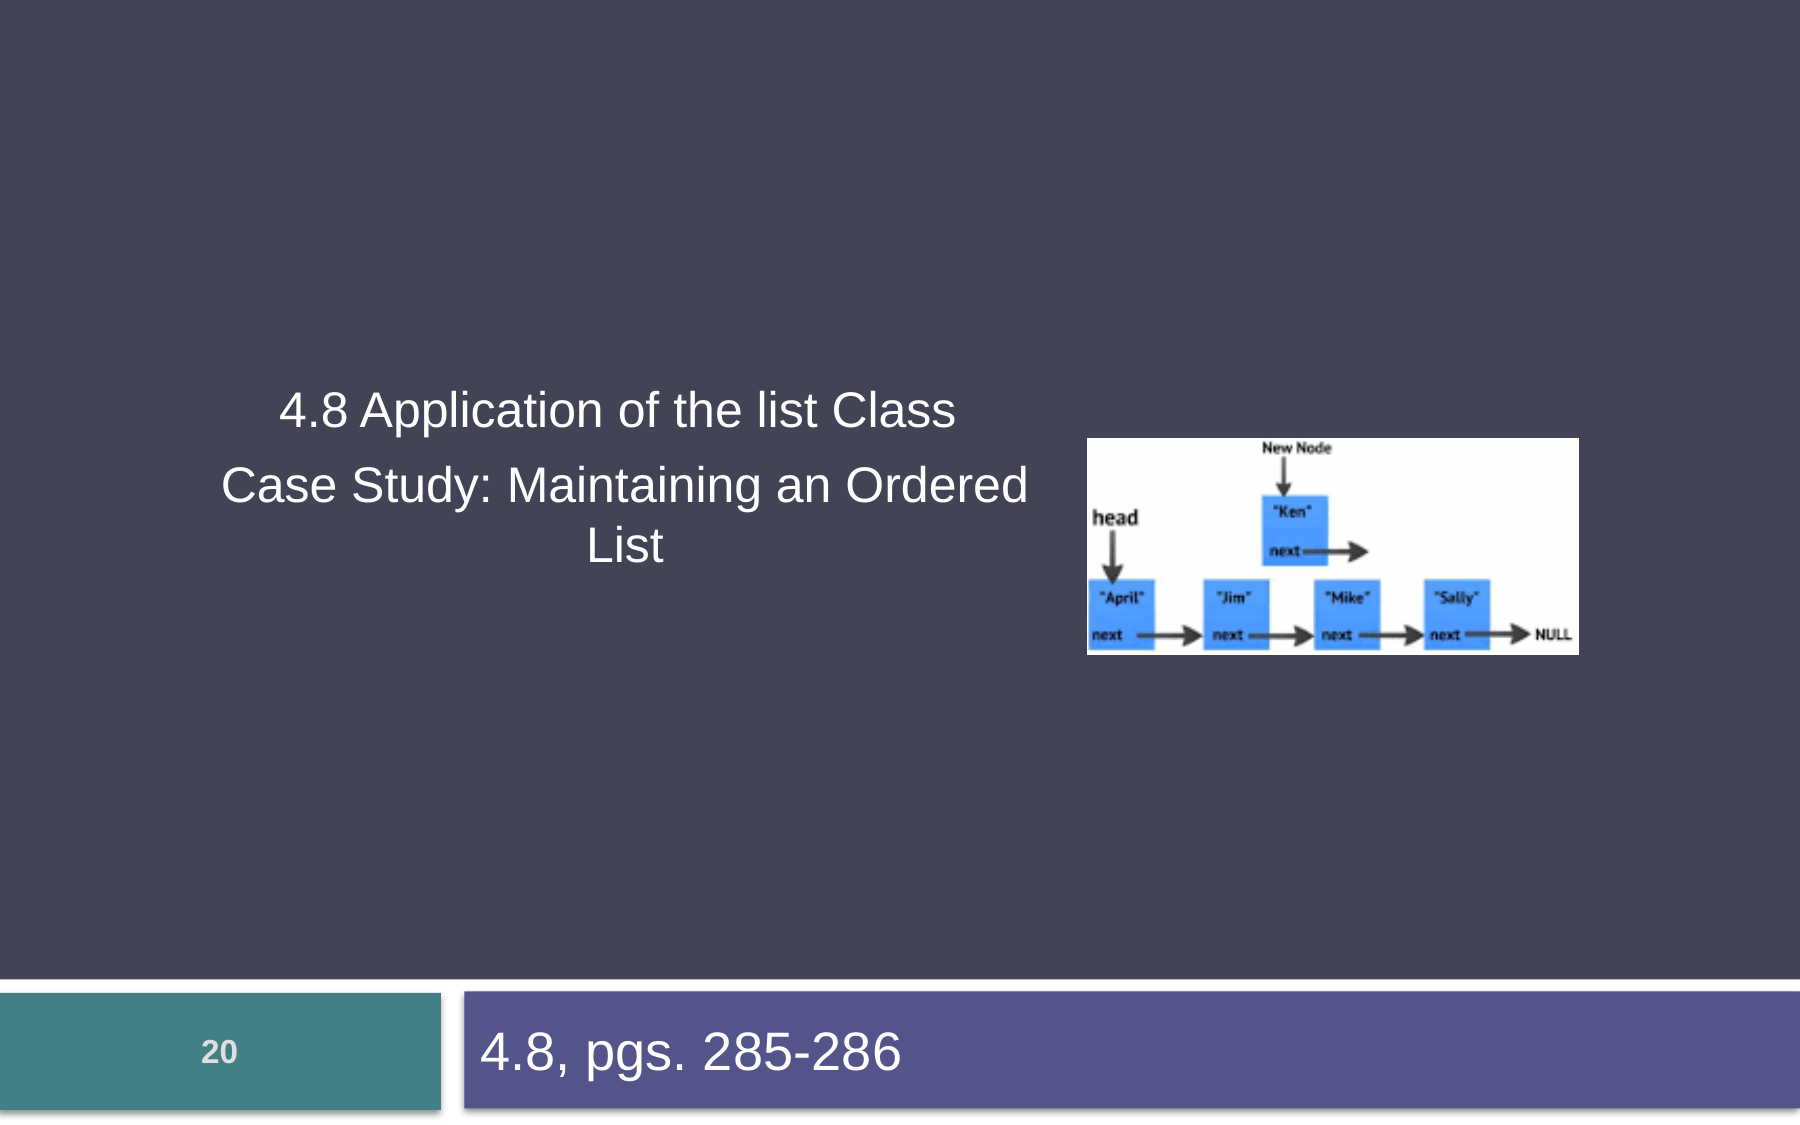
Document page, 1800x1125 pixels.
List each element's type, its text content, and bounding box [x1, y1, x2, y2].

subtitle 4.8, pgs. 285-286 [464, 992, 1786, 1106]
text_box 4.8 Application of the list Class Case Study: Maintaining an Ordered List [200, 50, 1050, 900]
picture [1087, 437, 1580, 655]
slide_number 20 [137, 1018, 302, 1082]
